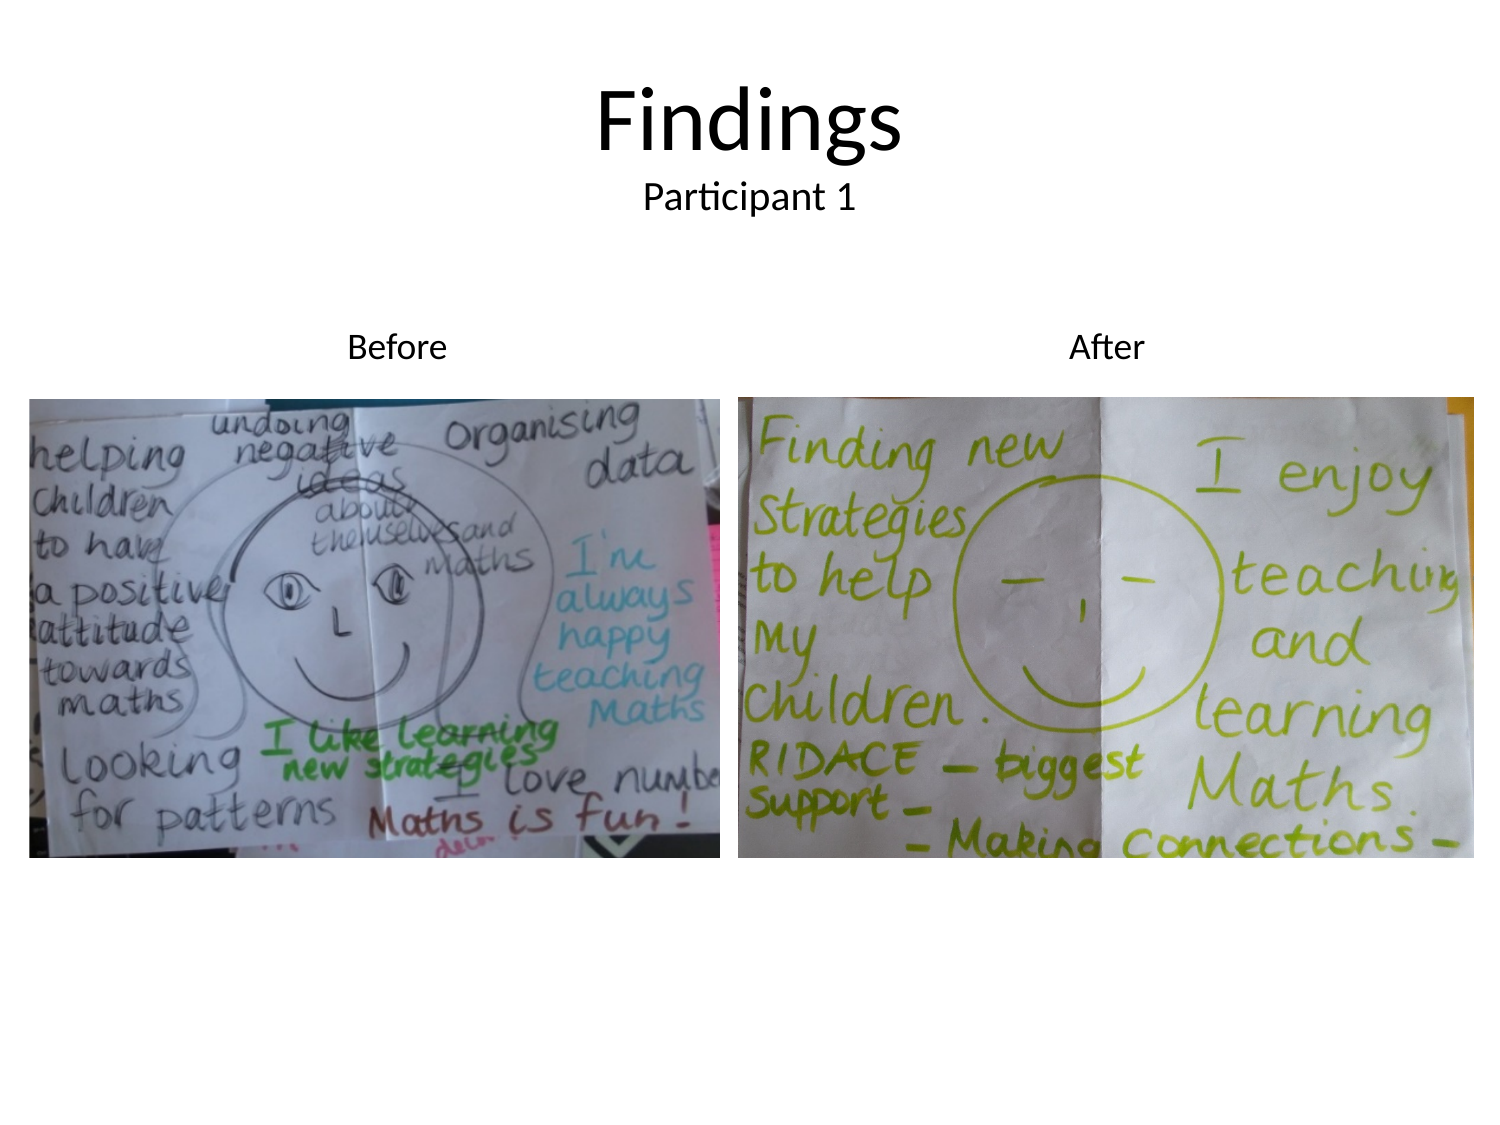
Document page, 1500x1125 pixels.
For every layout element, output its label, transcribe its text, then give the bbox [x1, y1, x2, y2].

title Findings Participant 1 [75, 45, 1425, 233]
picture [29, 399, 721, 858]
text_box Before [33, 314, 762, 455]
text_box After [770, 314, 1444, 395]
picture [737, 396, 1475, 859]
